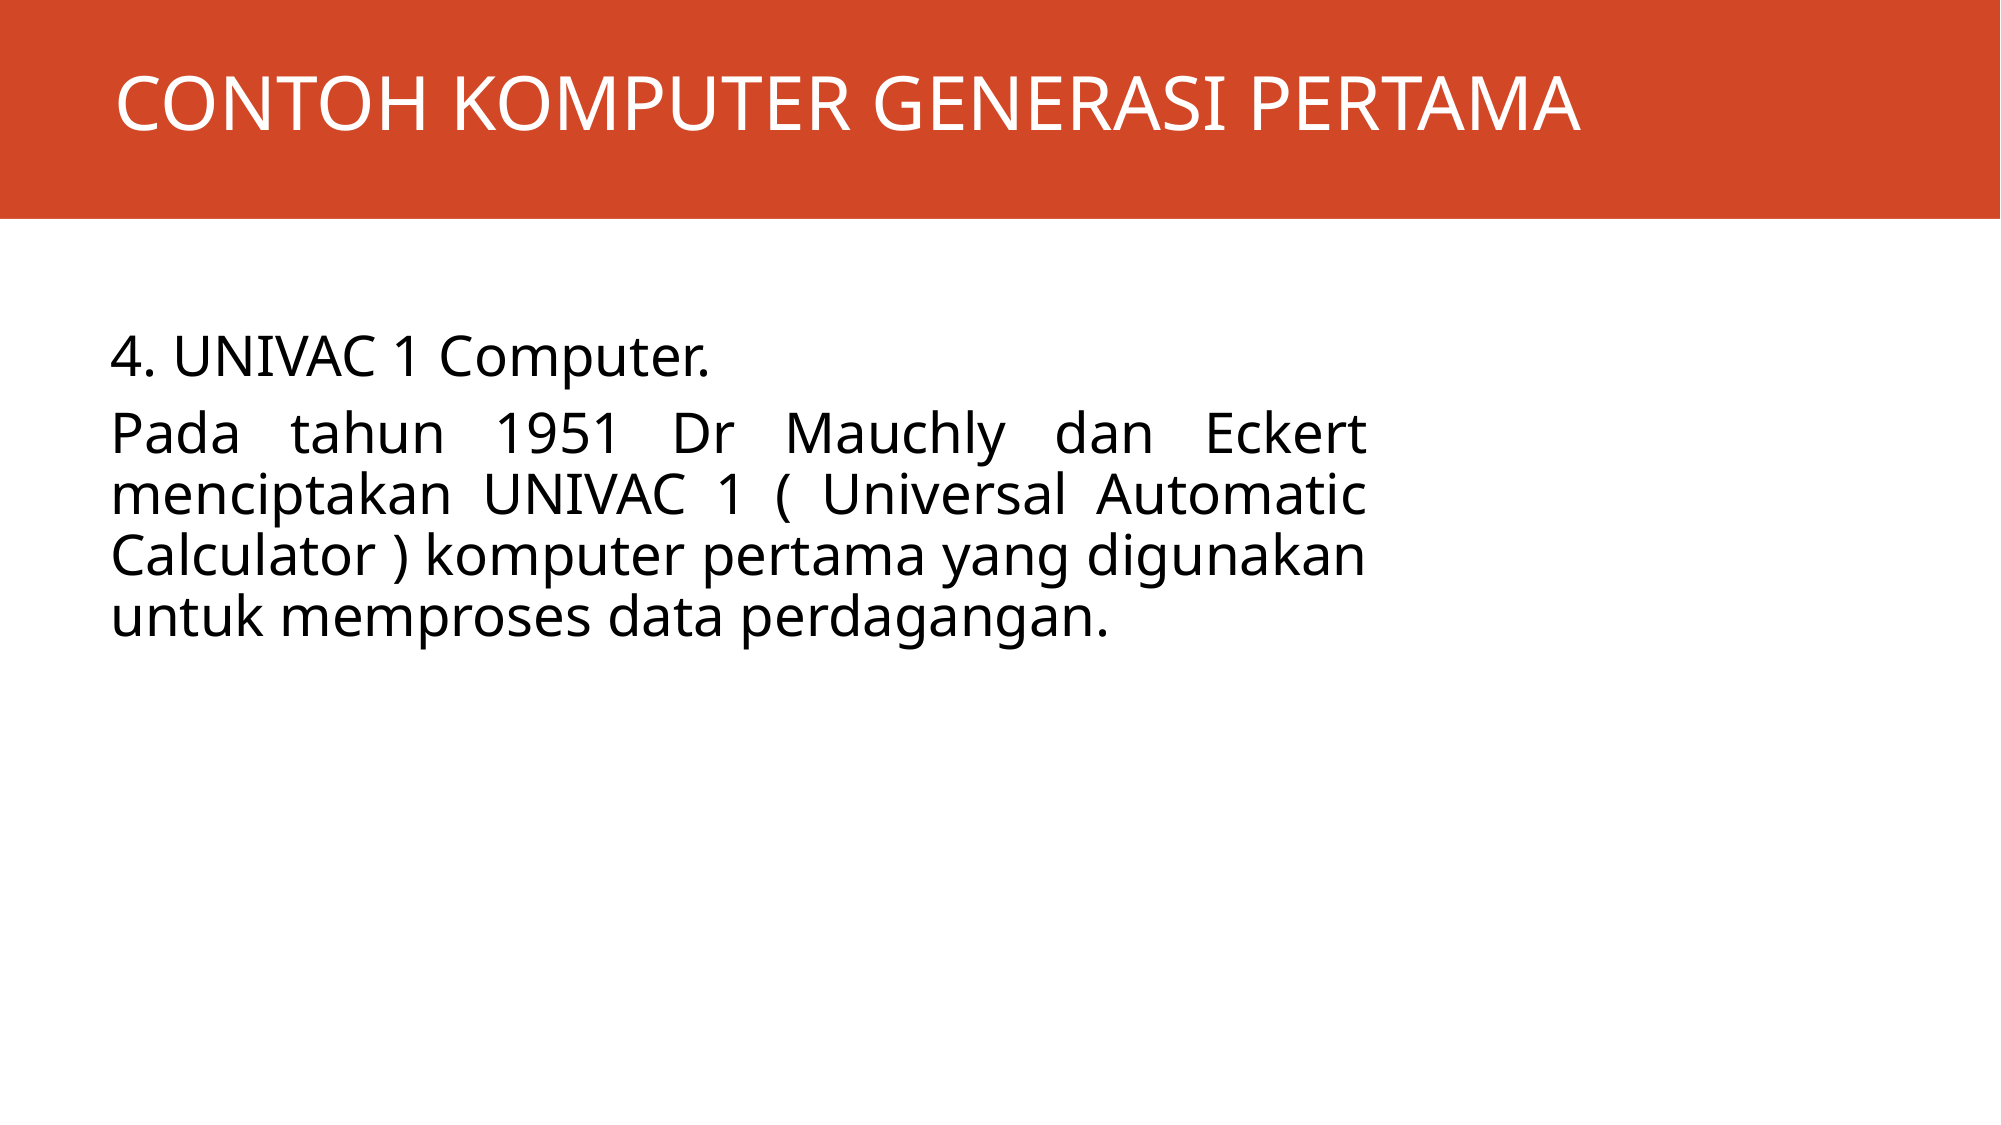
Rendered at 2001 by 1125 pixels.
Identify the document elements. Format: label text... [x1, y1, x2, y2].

title CONTOH KOMPUTER GENERASI PERTAMA [99, 0, 1863, 202]
list 4. UNIVAC 1 Computer. Pada tahun 1951 Dr Mauchly dan Eckert menciptakan UNIVAC 1 ( Universal Automatic Calculator ) komputer pertama yang digunakan untuk memproses data perdagangan. [95, 320, 1383, 983]
